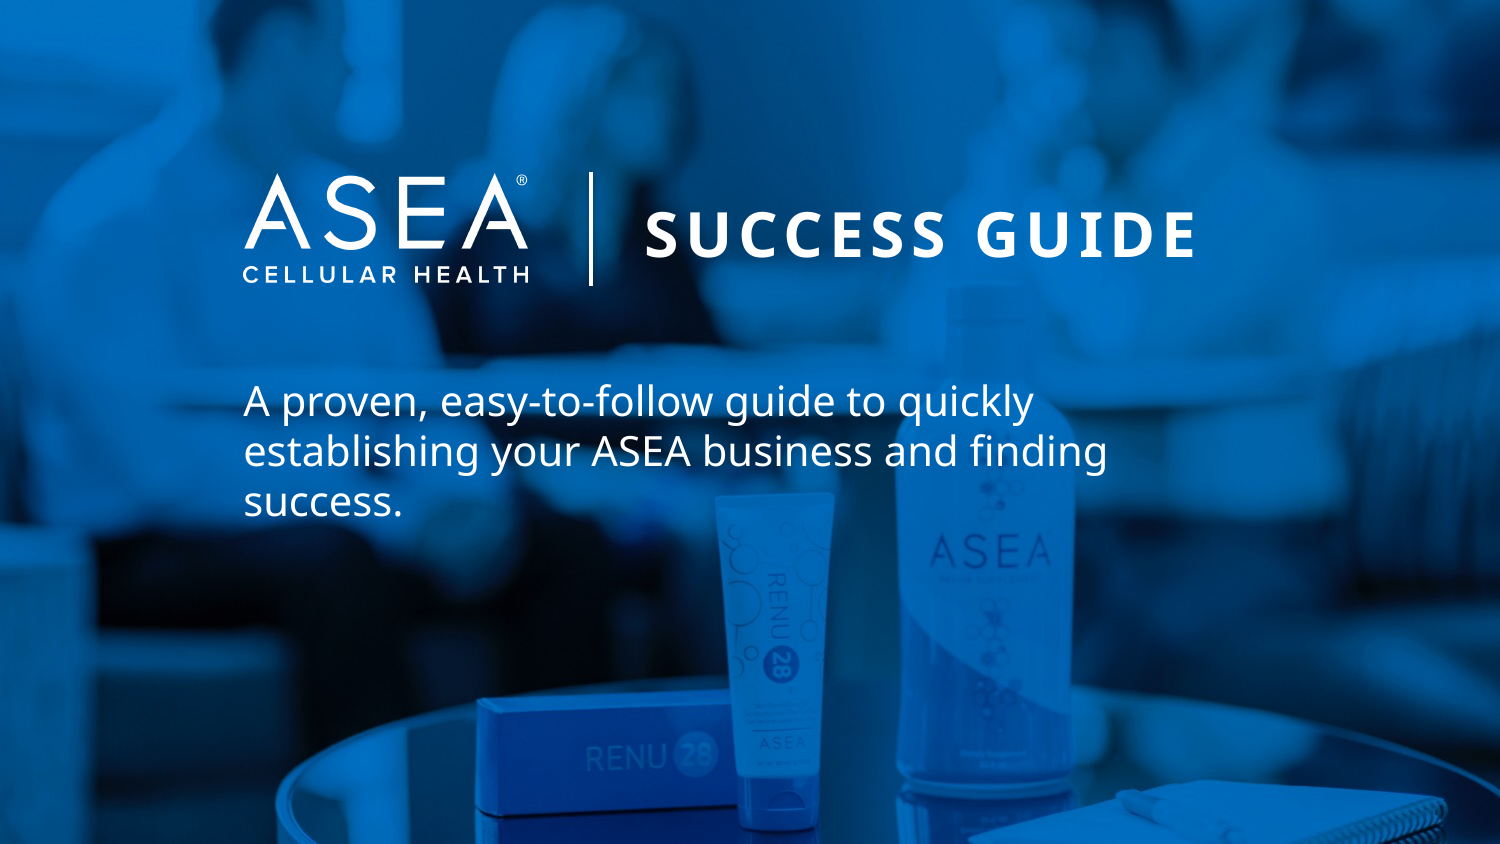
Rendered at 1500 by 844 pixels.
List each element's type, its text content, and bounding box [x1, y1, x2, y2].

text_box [243, 171, 1261, 288]
text_box A proven, easy-to-follow guide to quickly establishing your ASEA business and finding success. [228, 367, 1262, 489]
picture [0, 0, 1500, 844]
